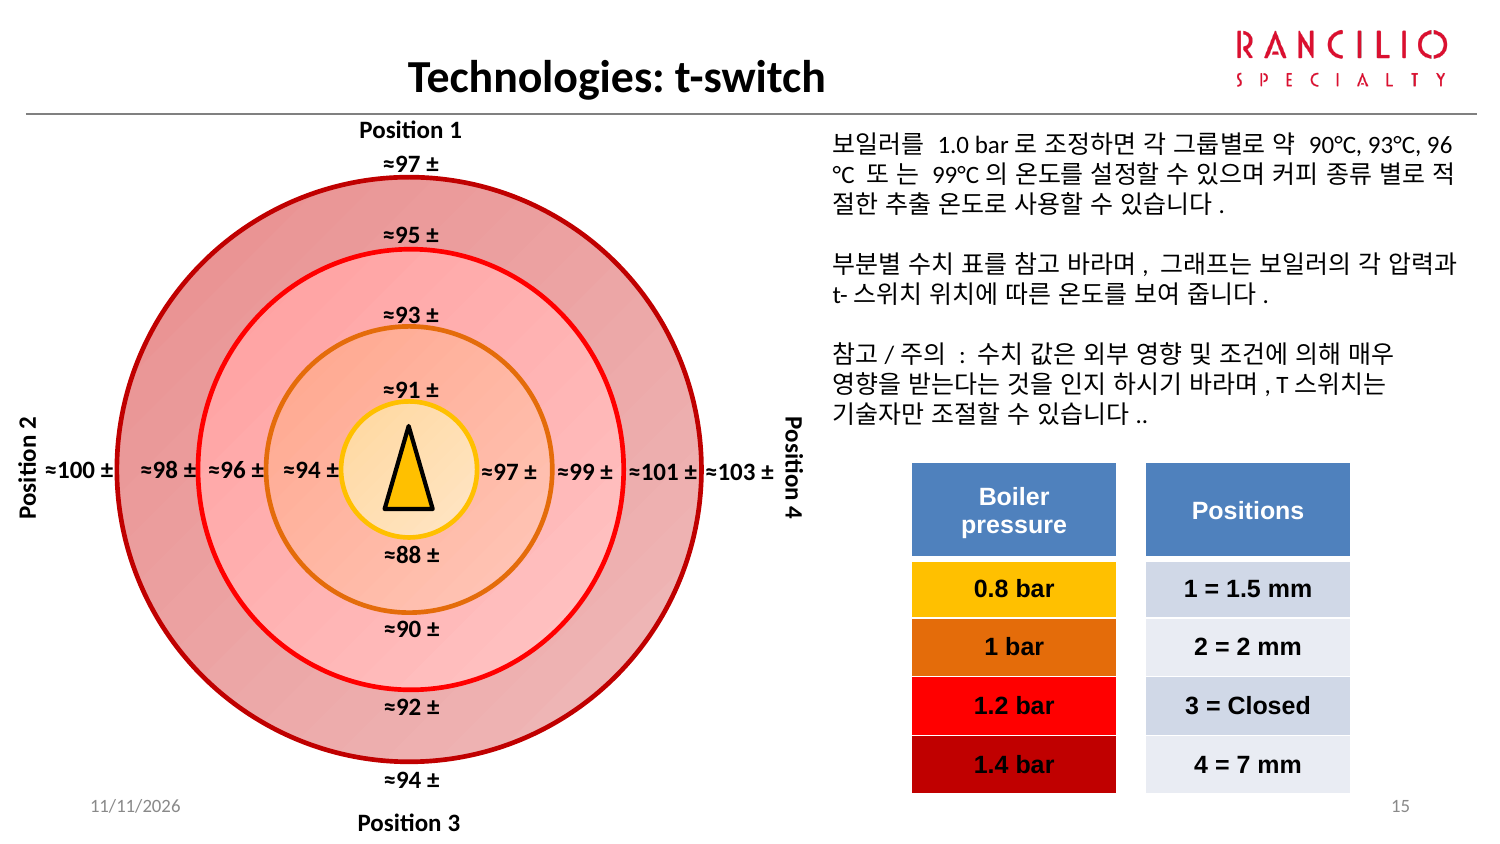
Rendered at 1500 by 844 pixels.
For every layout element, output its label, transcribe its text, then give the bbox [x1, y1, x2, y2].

table_cell 1 bar [912, 619, 1116, 676]
text_box 보일러를 1.0 bar로 조정하면 각 그룹별로 약 90°C, 93°C, 96 °C 또 는 99°C의 온도를 설정할 수 있으며 커피 종류 별로 적 절한 추출 온도로 사용할 수 있습니다. 부분별 수치 표를 참고 바라며, 그래프는 보일러의 각 압력과 t-스위치 위치에 따른 온도를 보여 줍니다. 참고/주의 : 수치 값은 외부 영향 및 조건에 의해 매우 영향을 받는다는 것을 인지 하시기 바라며, T스위치는 기술자만 조절할 수 있습니다.. [824, 123, 1475, 436]
table_header Positions [1146, 463, 1350, 556]
table_cell 4 = 7 mm [1146, 736, 1350, 793]
table_cell 1.2 bar [912, 677, 1116, 735]
slide_number 15 [1074, 782, 1425, 827]
table_cell 0.8 bar [912, 562, 1116, 617]
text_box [3, 106, 819, 844]
table_cell 1 = 1.5 mm [1146, 562, 1350, 617]
table_cell 1.4 bar [912, 736, 1116, 793]
table_header Boiler pressure [912, 463, 1116, 556]
table_cell 3 = Closed [1146, 677, 1350, 735]
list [1209, 1, 1475, 114]
table_cell 2 = 2 mm [1146, 619, 1350, 676]
title Technologies: t-switch [43, 40, 1191, 107]
